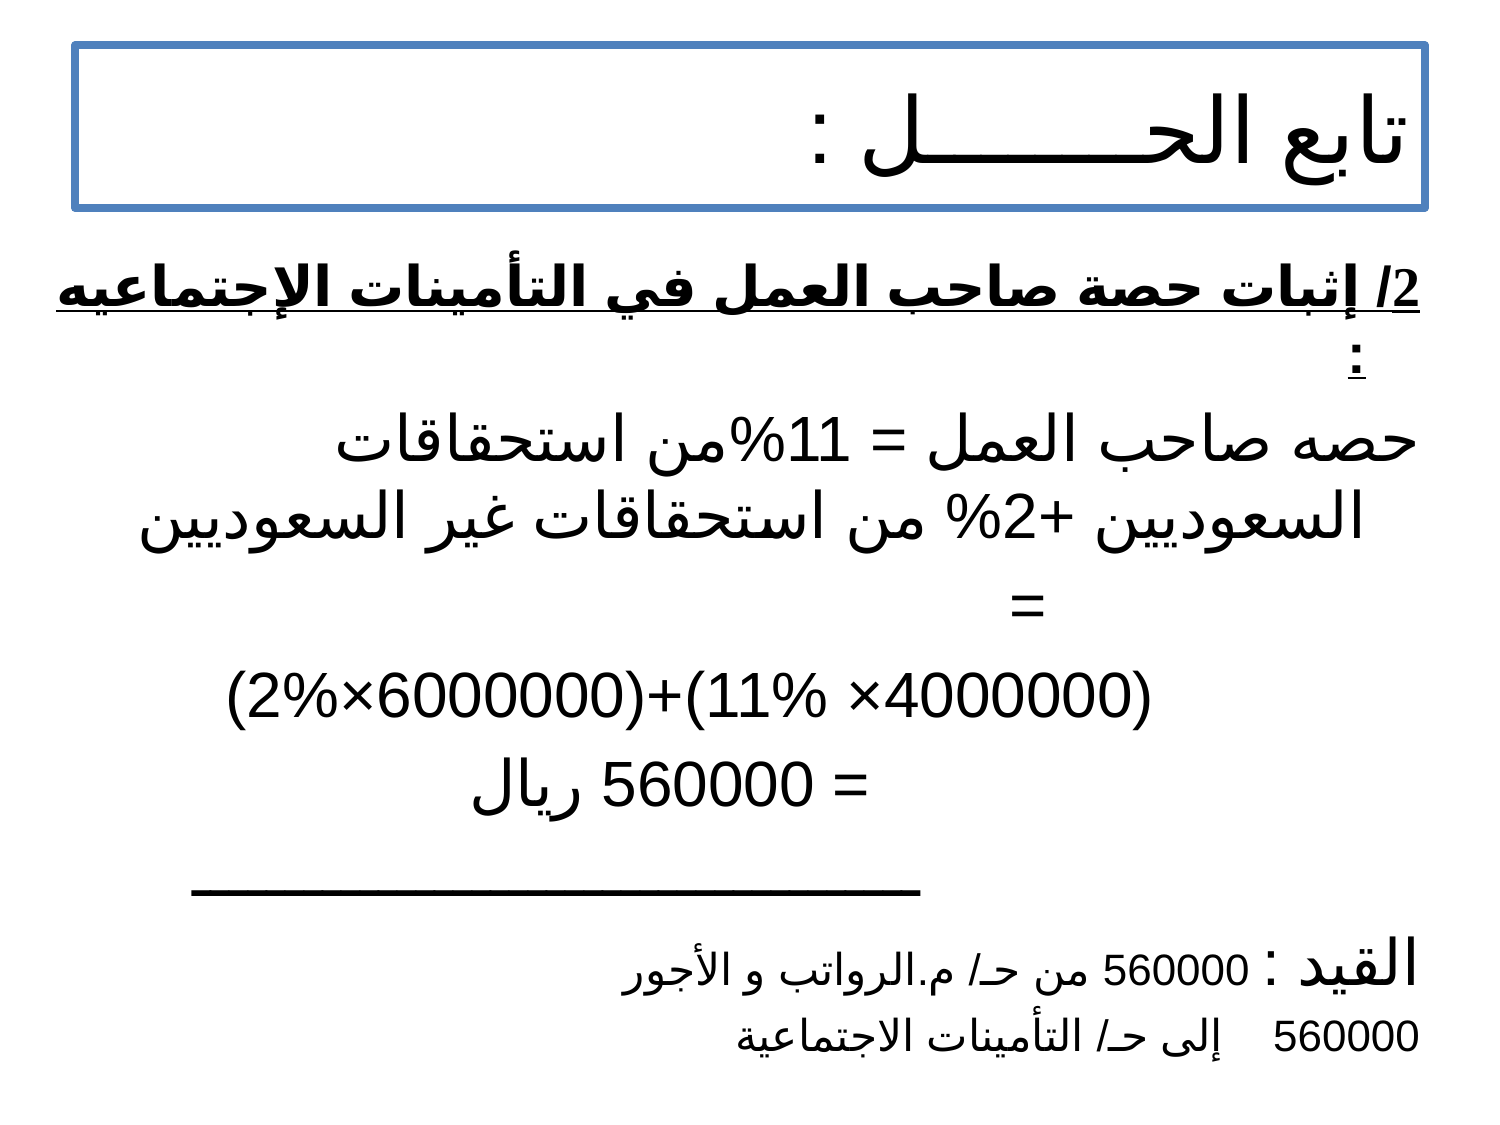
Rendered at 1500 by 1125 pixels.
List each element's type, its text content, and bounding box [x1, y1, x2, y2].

list 2/ إثبات حصة صاحب العمل في التأمينات الإجتماعيه : حصه صاحب العمل = 11%من استحقاقات السعوديين +2% من استحقاقات غير السعوديين = (4000000× 11%)+(6000000×2%) = 560000 ريال ـــــــــــــــــــــــــــــــــــــــ القيد : 560000 من حـ/ م.الرواتب و الأجور 560000 إلى حـ/ التأمينات الاجتماعية [29, 243, 1436, 1071]
title تابع الحــــــــل : [75, 45, 1425, 209]
